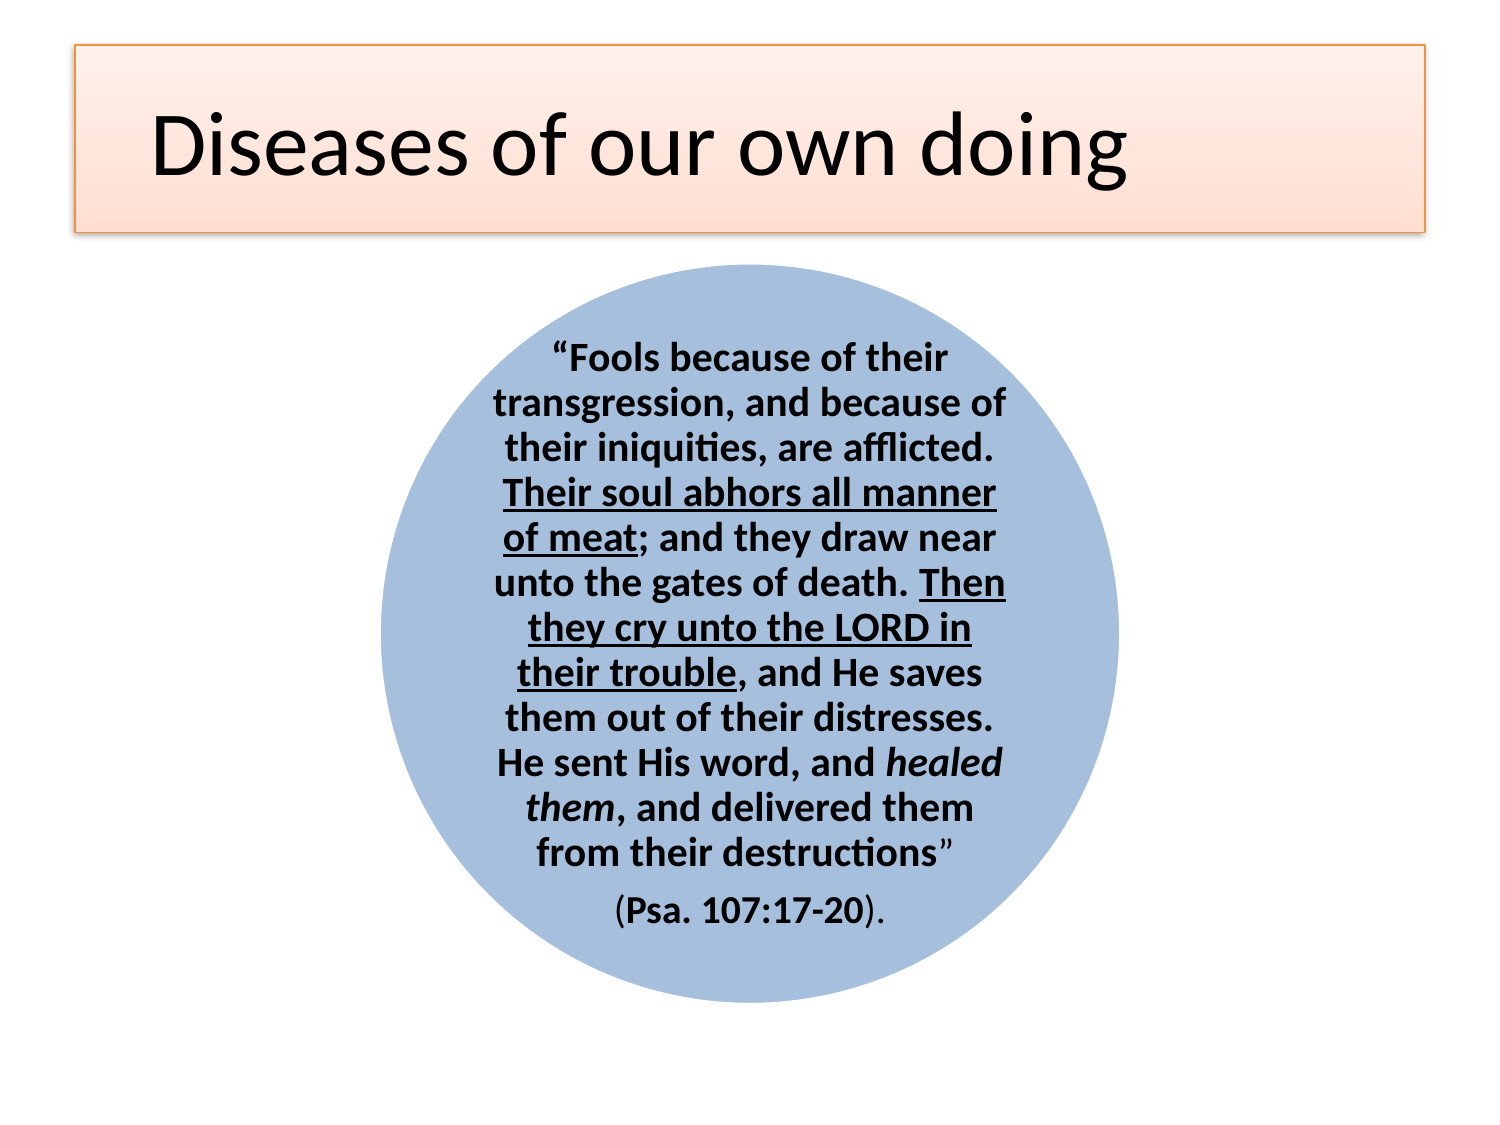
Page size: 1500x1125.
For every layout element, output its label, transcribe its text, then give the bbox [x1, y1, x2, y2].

title Diseases of our own doing [74, 44, 1426, 233]
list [74, 262, 1426, 1006]
